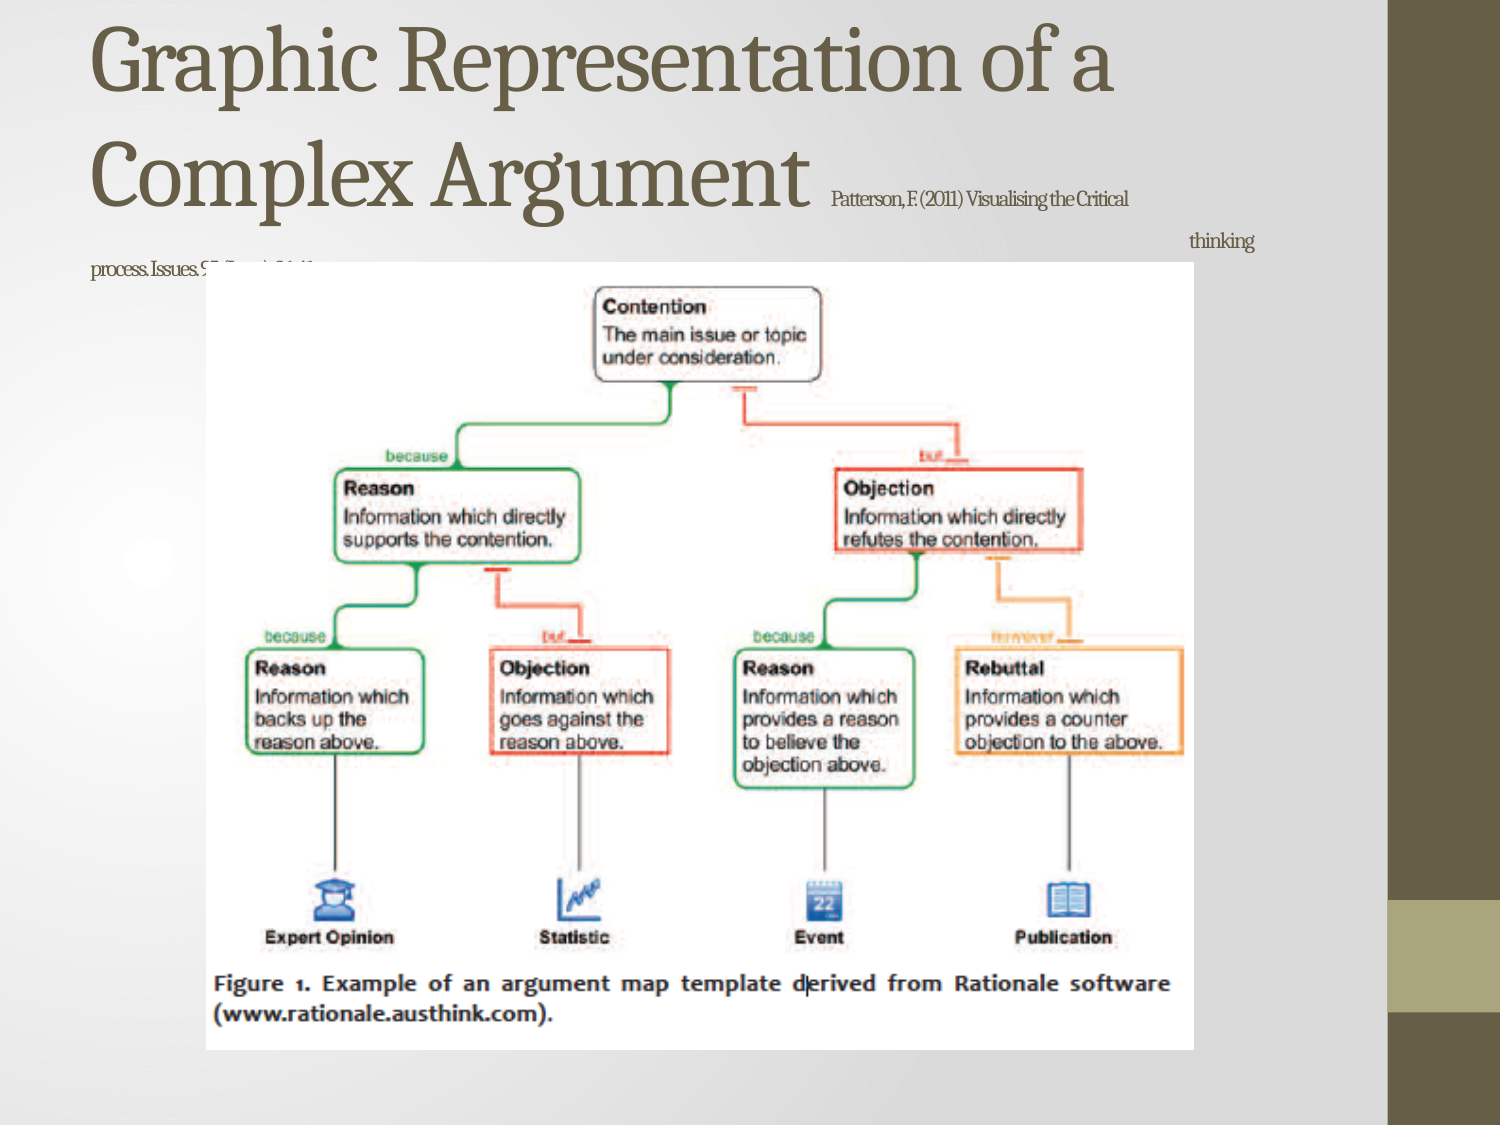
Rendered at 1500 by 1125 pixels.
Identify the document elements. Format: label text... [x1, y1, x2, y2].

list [74, 261, 1326, 1051]
title Graphic Representation of a Complex Argument Patterson, F. (2011) Visualising the Critical thinking process. Issues. 95 (June) 36-41 [75, 13, 1325, 258]
